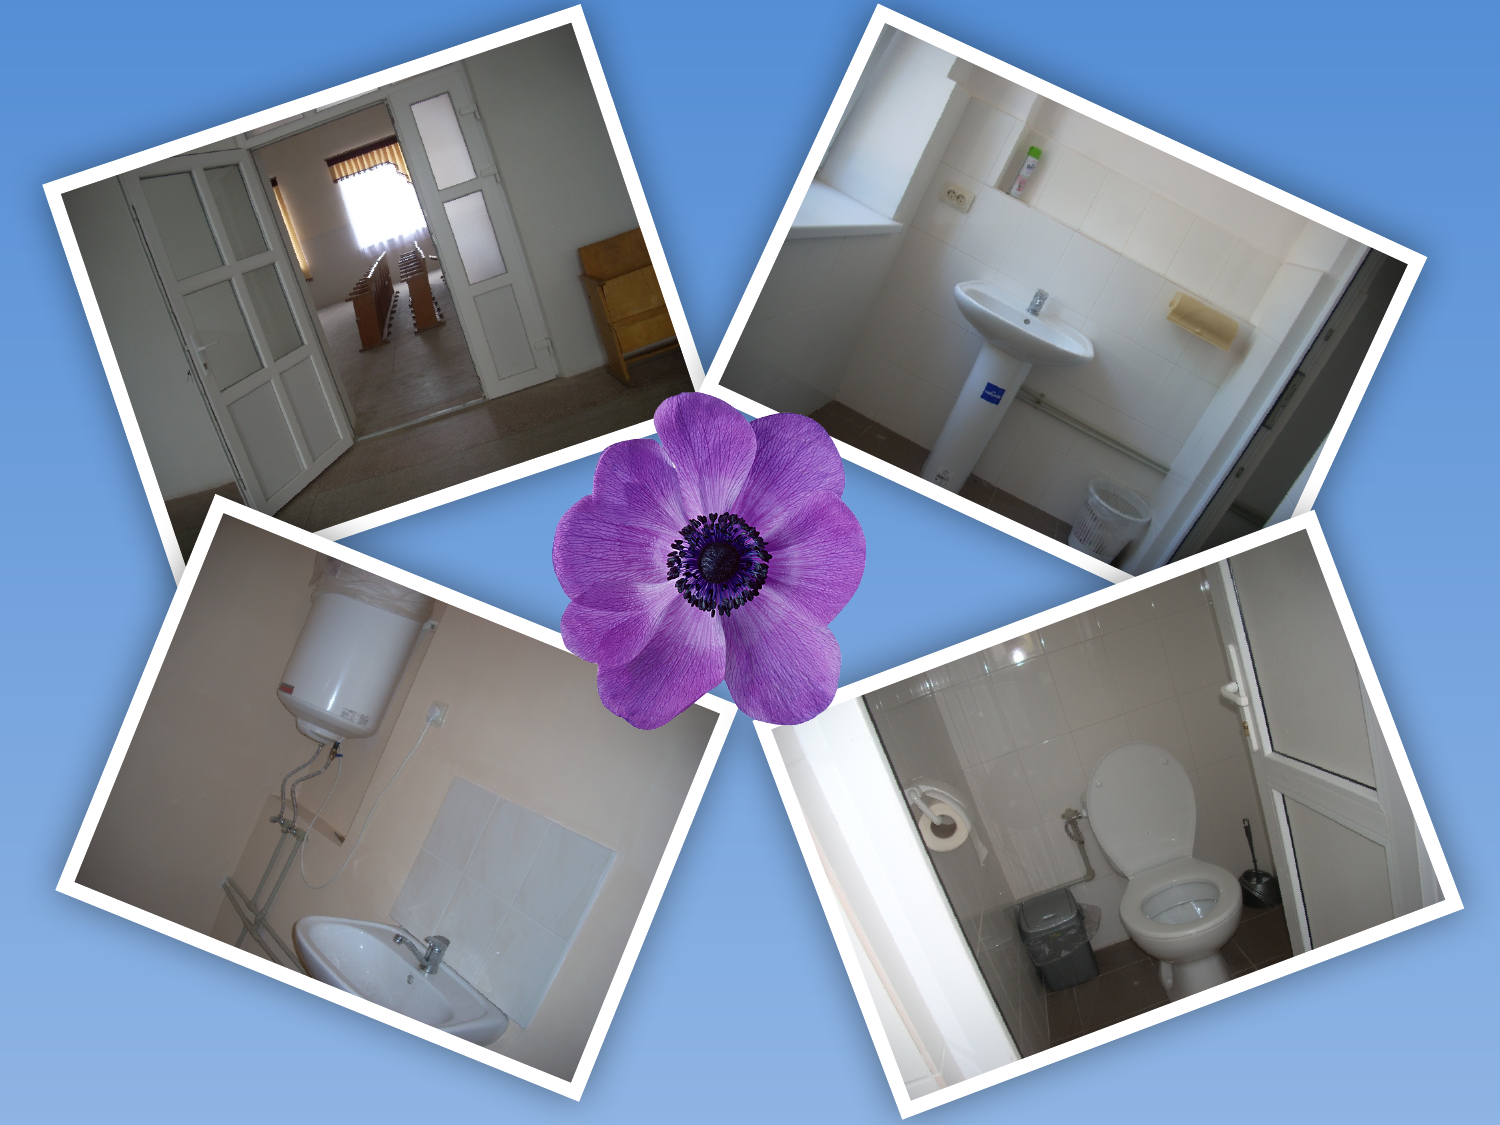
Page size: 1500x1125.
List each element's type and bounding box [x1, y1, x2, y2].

picture [66, 30, 1434, 1089]
